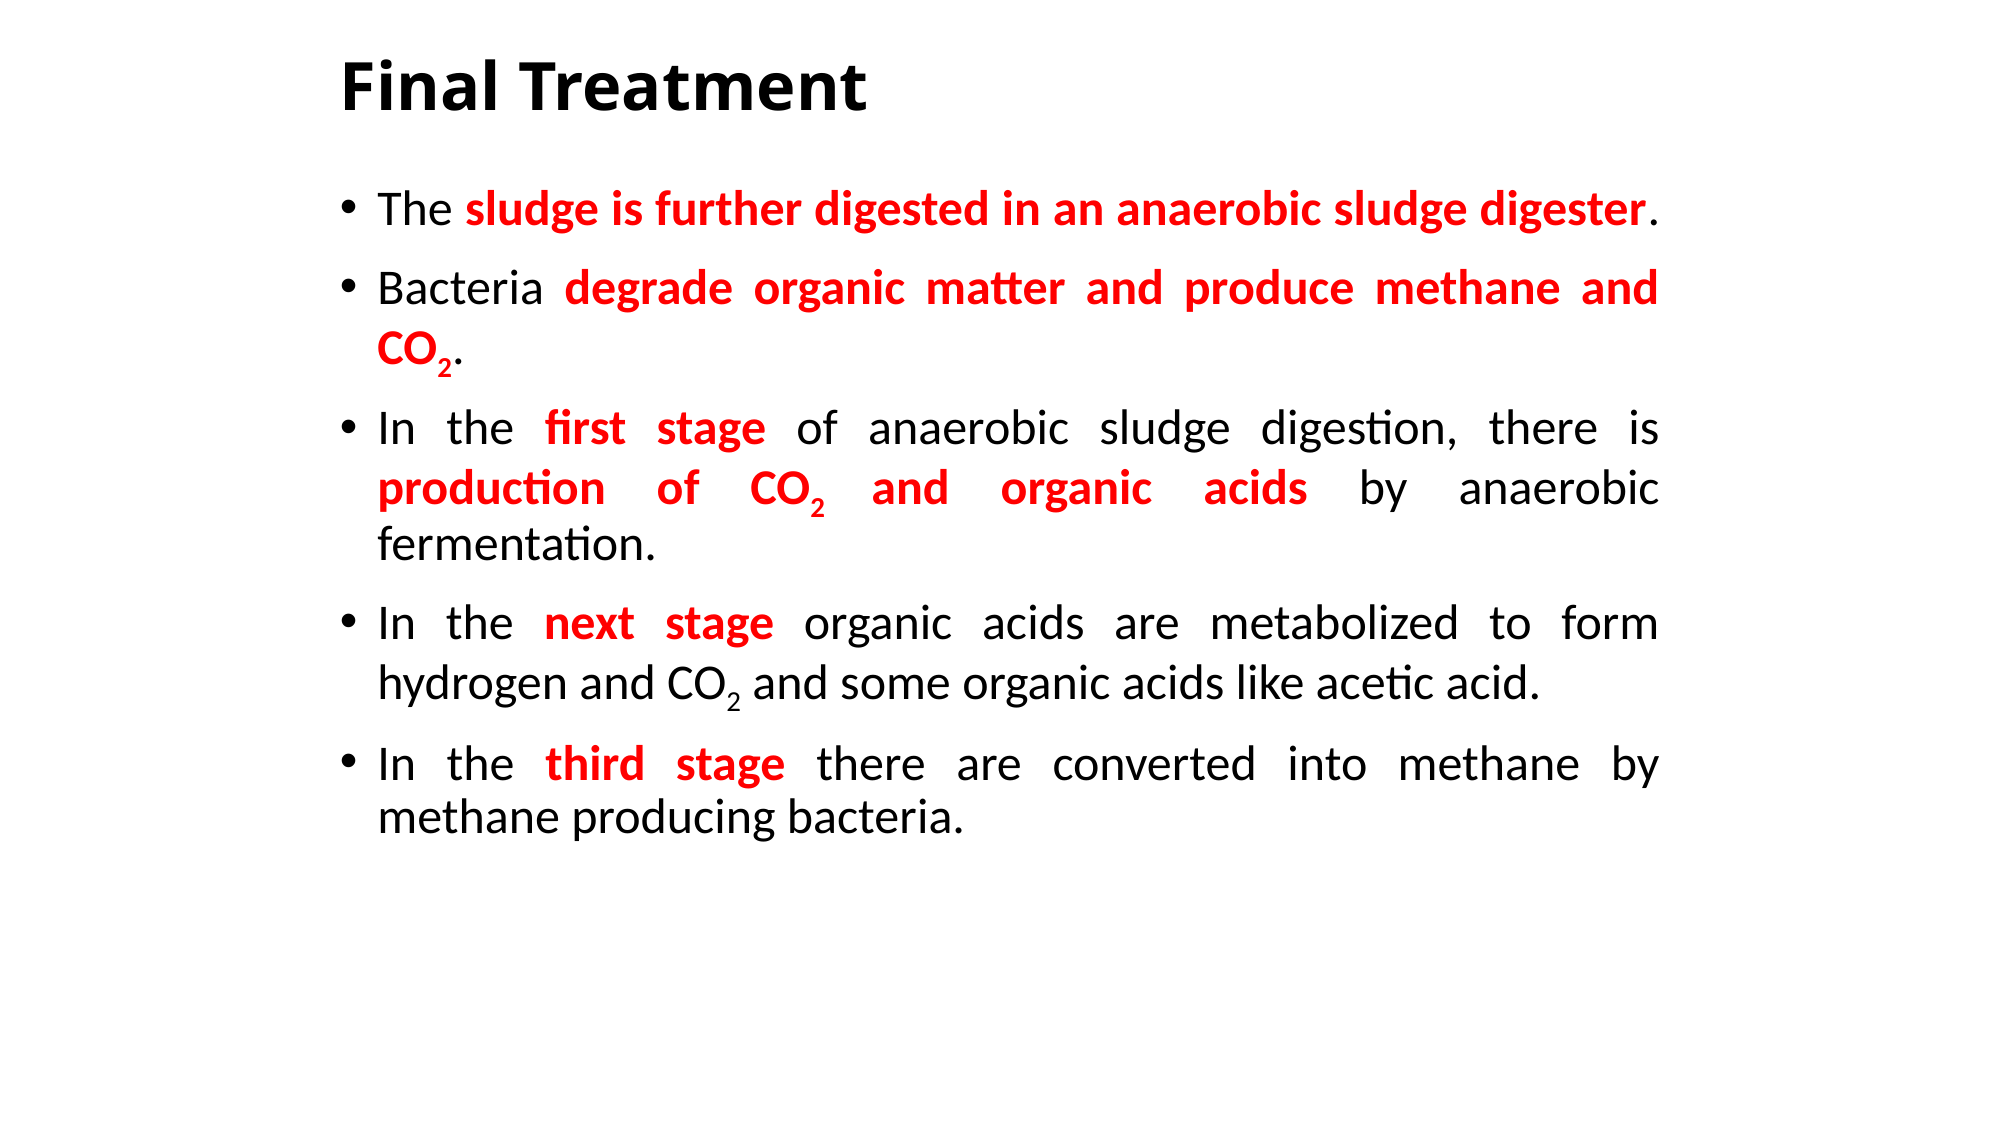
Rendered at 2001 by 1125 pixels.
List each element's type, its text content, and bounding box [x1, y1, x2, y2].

title Final Treatment [324, 45, 1675, 133]
list The sludge is further digested in an anaerobic sludge digester. Bacteria degrade organic matter and produce methane and CO2. In the first stage of anaerobic sludge digestion, there is production of CO2 and organic acids by anaerobic fermentation. In the next stage organic acids are metabolized to form hydrogen and CO2 and some organic acids like acetic acid. In the third stage there are converted into methane by methane producing bacteria. [324, 174, 1675, 1088]
